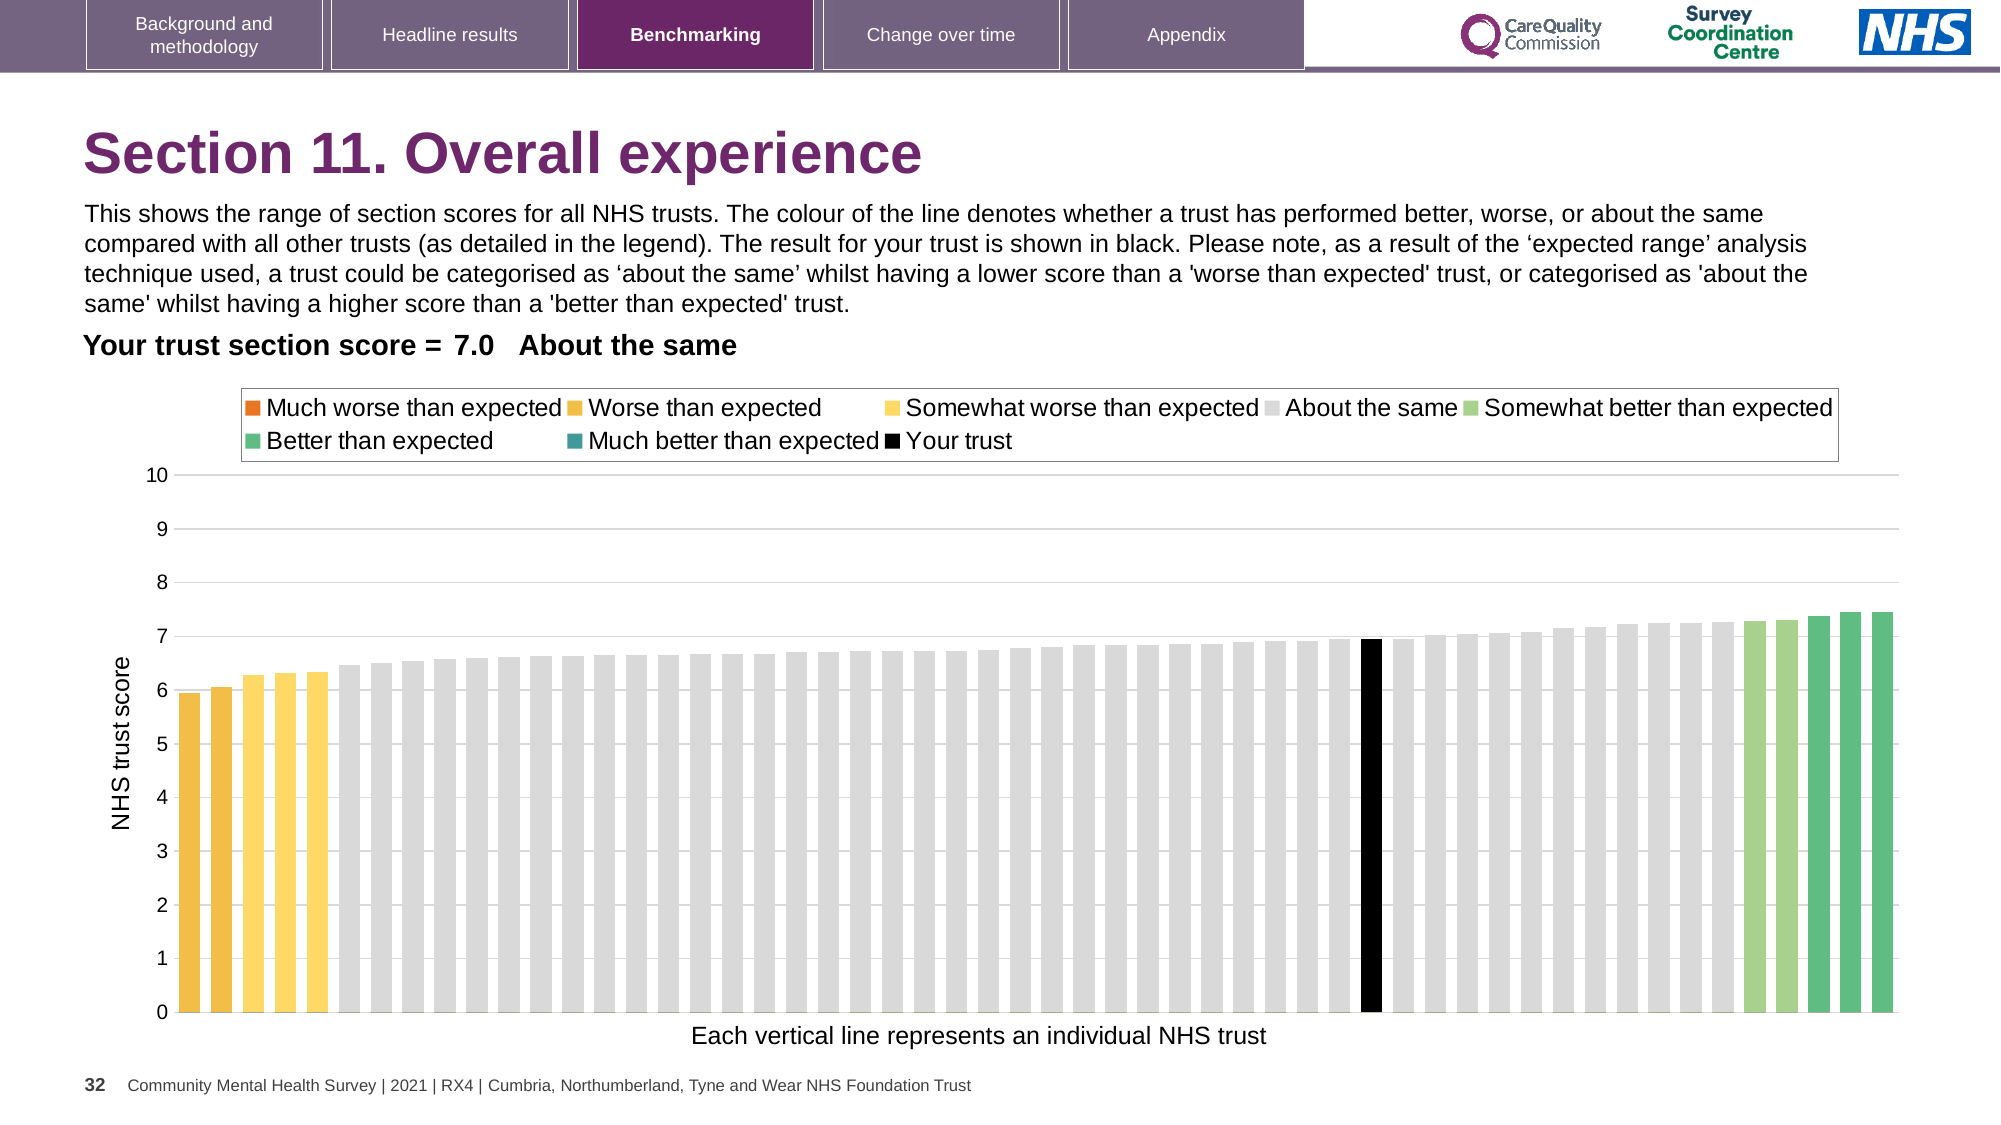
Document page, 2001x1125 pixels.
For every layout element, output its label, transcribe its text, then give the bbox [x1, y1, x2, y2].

text_box 32 [84, 1065, 122, 1125]
picture [1460, 13, 1602, 59]
table_header Your trust section score = [53, 323, 448, 370]
chart [99, 369, 1923, 1036]
table_header 7.0 [448, 323, 518, 369]
table_header About the same [518, 323, 1807, 369]
text_box Each vertical line represents an individual NHS trust [676, 1036, 1283, 1058]
picture [1859, 9, 1971, 55]
text_box This shows the range of section scores for all NHS trusts. The colour of the line denotes whether a trust has performed better, worse, or about the same compared with all other trusts (as detailed in the legend). The result for your trust is shown in black. Please note, as a result of the ‘expected range’ analysis technique used, a trust could be categorised as ‘about the same’ whilst having a lower score than a 'worse than expected' trust, or categorised as 'about the same' whilst having a higher score than a 'better than expected' trust. [69, 190, 1890, 325]
title Section 11. Overall experience [68, 100, 1942, 209]
picture [1666, 3, 1794, 61]
